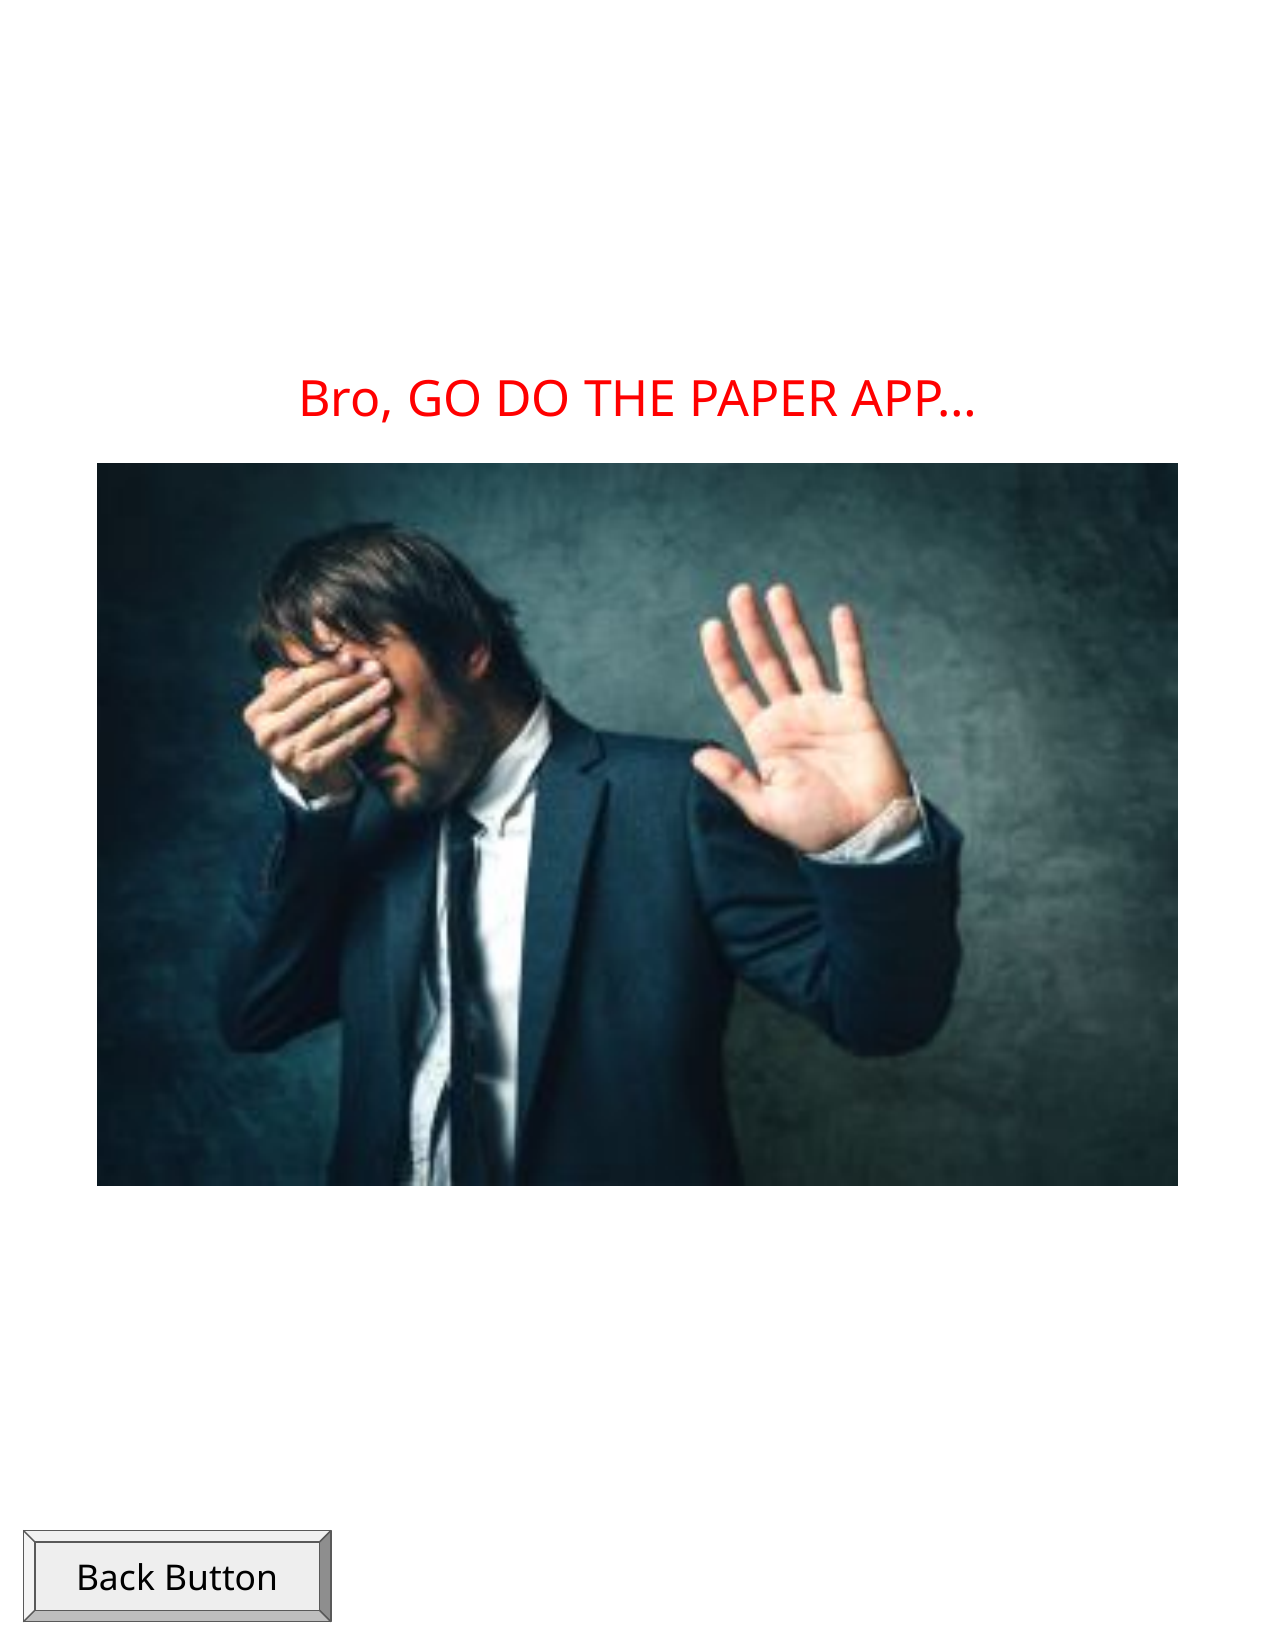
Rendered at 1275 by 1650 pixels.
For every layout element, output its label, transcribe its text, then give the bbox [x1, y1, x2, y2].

text_box Bro, GO DO THE PAPER APP… [226, 329, 1049, 462]
picture [97, 463, 1178, 1187]
text_box Back Button [23, 1530, 331, 1622]
